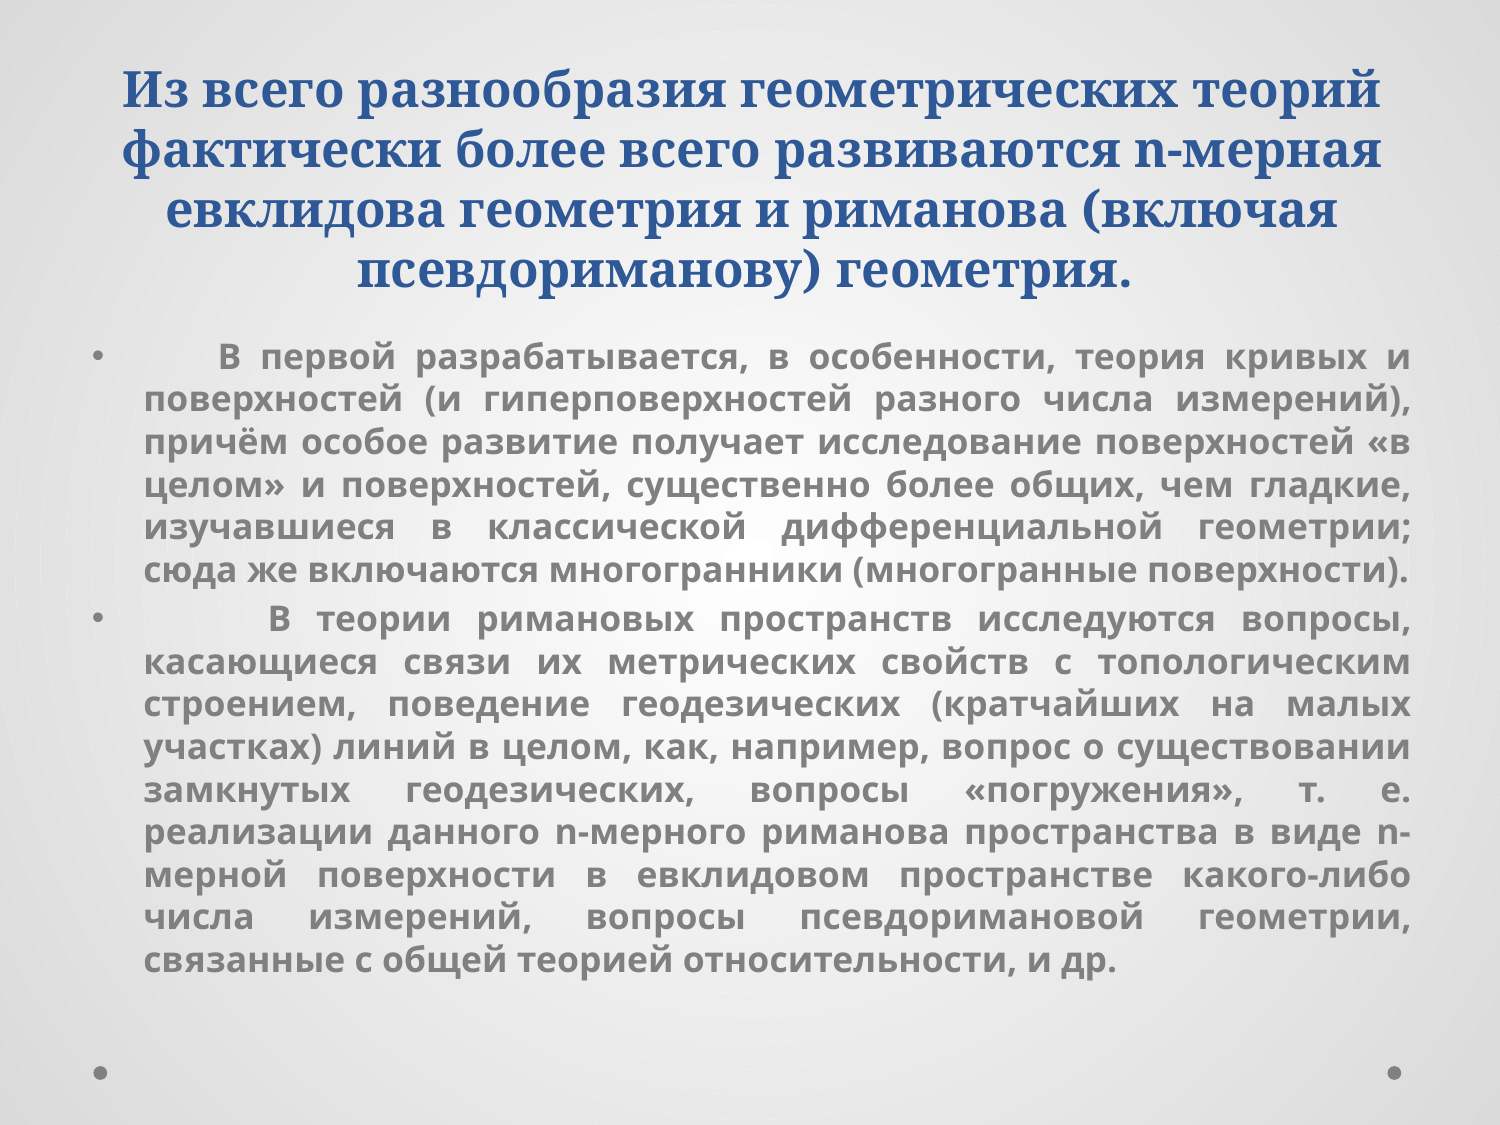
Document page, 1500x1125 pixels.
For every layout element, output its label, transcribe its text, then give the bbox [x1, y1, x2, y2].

list В первой разрабатывается, в особенности, теория кривых и поверхностей (и гиперповерхностей разного числа измерений), причём особое развитие получает исследование поверхностей «в целом» и поверхностей, существенно более общих, чем гладкие, изучавшиеся в классической дифференциальной геометрии; сюда же включаются многогранники (многогранные поверхности). В теории римановых пространств исследуются вопросы, касающиеся связи их метрических свойств с топологическим строением, поведение геодезических (кратчайших на малых участках) линий в целом, как, например, вопрос о существовании замкнутых геодезических, вопросы «погружения», т. е. реализации данного n-мерного риманова пространства в виде n-мерной поверхности в евклидовом пространстве какого-либо числа измерений, вопросы псевдоримановой геометрии, связанные с общей теорией относительности, и др. [76, 326, 1427, 1069]
title Из всего разнообразия геометрических теорий фактически более всего развиваются n-мерная евклидова геометрия и риманова (включая псевдориманову) геометрия. [76, 42, 1427, 306]
